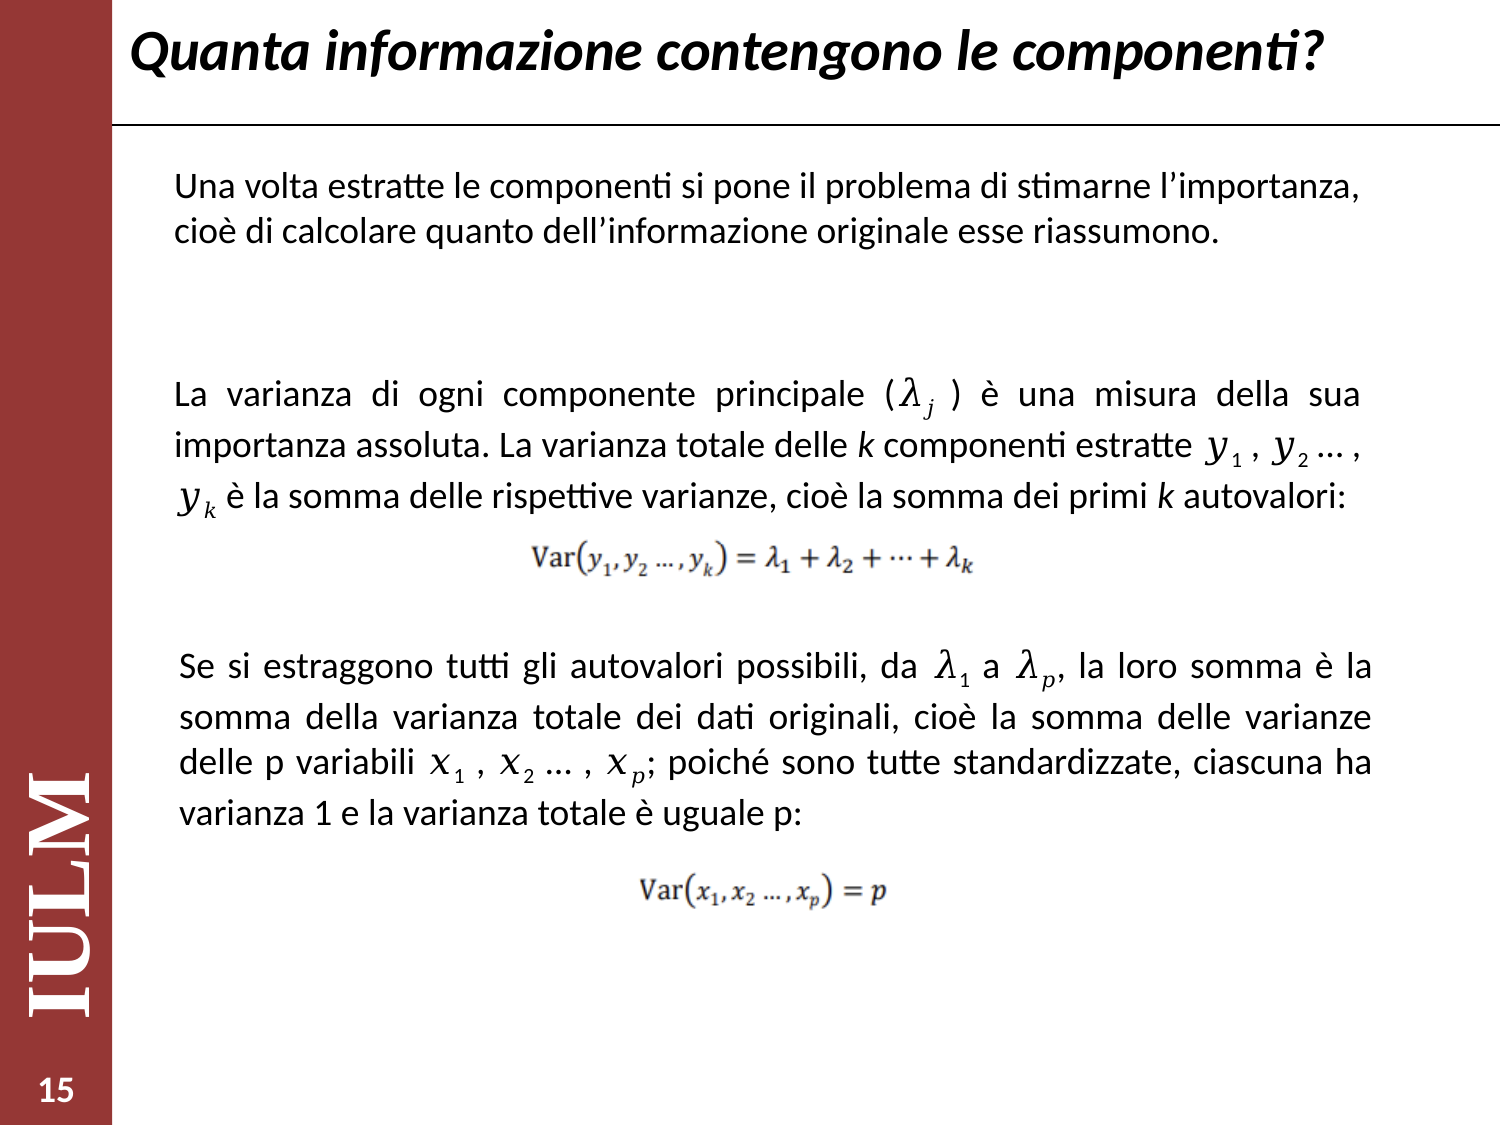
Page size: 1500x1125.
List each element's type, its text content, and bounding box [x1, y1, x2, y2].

text_box Se si estraggono tutti gli autovalori possibili, da 𝜆1 a 𝜆𝑝, la loro somma è la somma della varianza totale dei dati originali, cioè la somma delle varianze delle p variabili 𝑥1 , 𝑥2 … , 𝑥𝑝; poiché sono tutte standardizzate, ciascuna ha varianza 1 e la varianza totale è uguale p: [164, 633, 1388, 841]
text_box La varianza di ogni componente principale (𝜆𝑗 ) è una misura della sua importanza assoluta. La varianza totale delle k componenti estratte 𝑦1 , 𝑦2 … , 𝑦𝑘 è la somma delle rispettive varianze, cioè la somma dei primi k autovalori: [159, 361, 1376, 530]
picture [622, 863, 914, 920]
picture [505, 535, 995, 590]
title Quanta informazione contengono le componenti? [112, 0, 1500, 149]
text_box Una volta estratte le componenti si pone il problema di stimarne l’importanza, cioè di calcolare quanto dell’informazione originale esse riassumono. [159, 153, 1376, 258]
